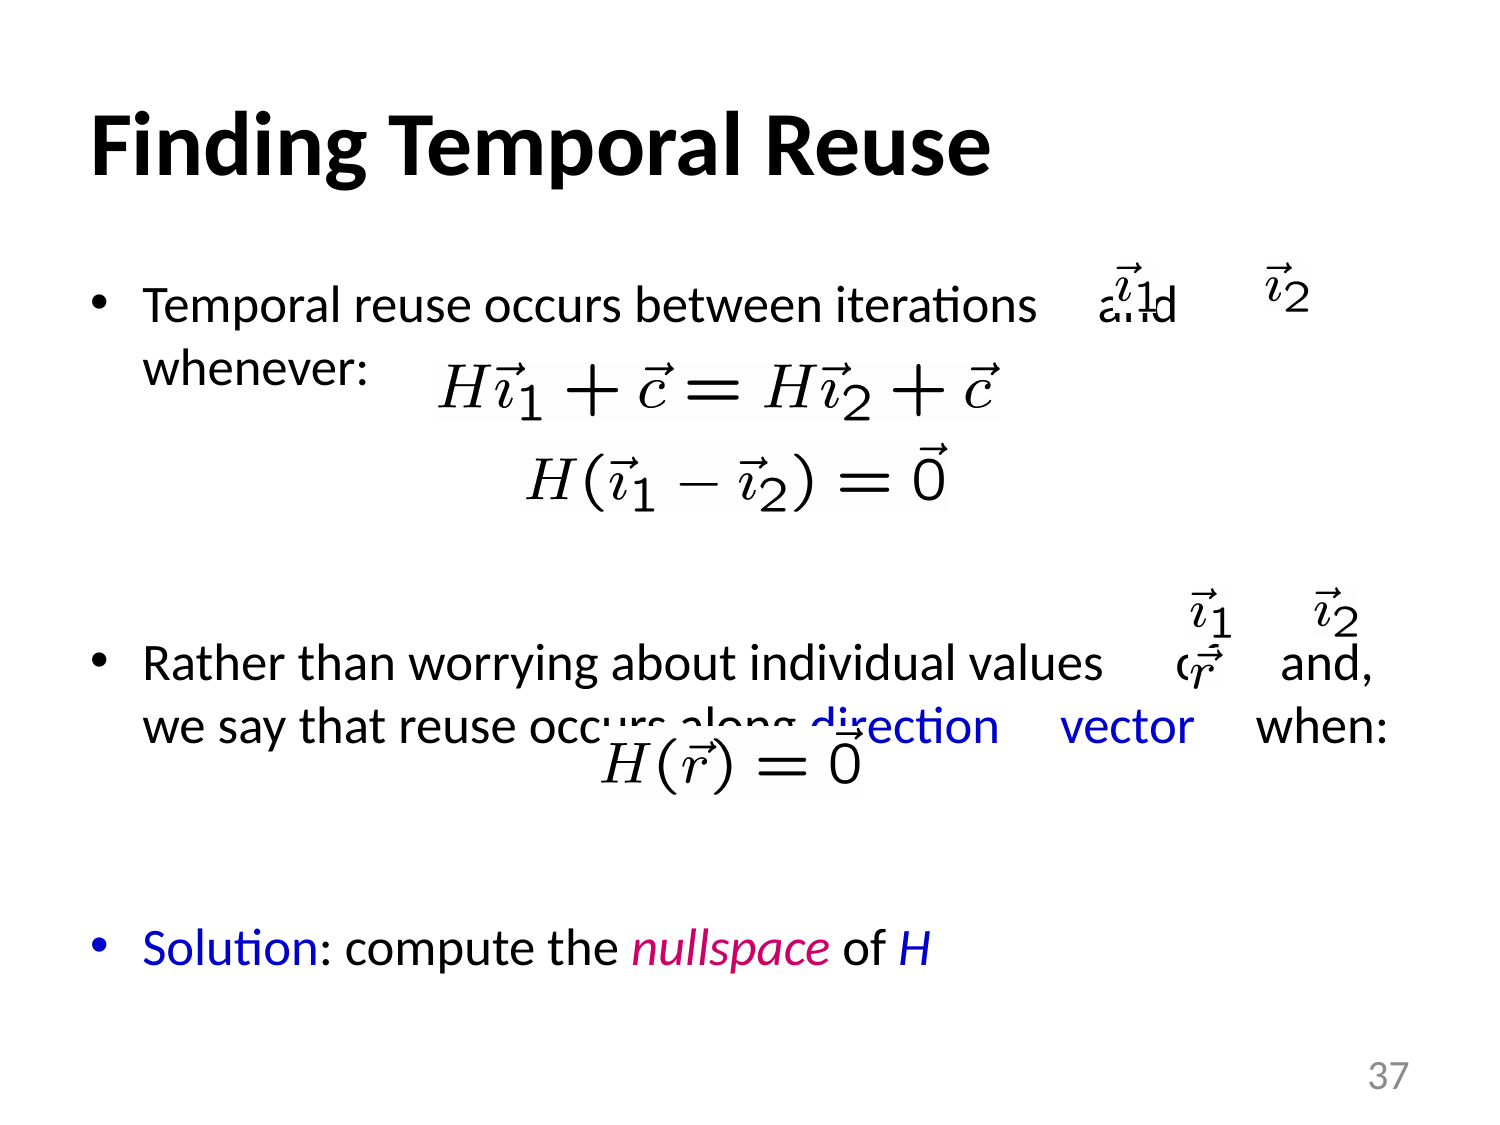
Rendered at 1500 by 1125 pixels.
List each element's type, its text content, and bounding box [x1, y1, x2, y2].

picture [1187, 648, 1223, 689]
picture [524, 440, 951, 513]
list Temporal reuse occurs between iterations and whenever: Rather than worrying about individual values of and, we say that reuse occurs along direction vector when: Solution: compute the nullspace of H [75, 262, 1417, 994]
picture [1263, 262, 1309, 313]
picture [1112, 262, 1156, 313]
picture [599, 726, 863, 796]
picture [437, 362, 1001, 422]
title Finding Temporal Reuse [75, 45, 1425, 233]
picture [1312, 587, 1358, 638]
picture [1187, 588, 1231, 639]
slide_number 37 [1074, 1042, 1425, 1103]
